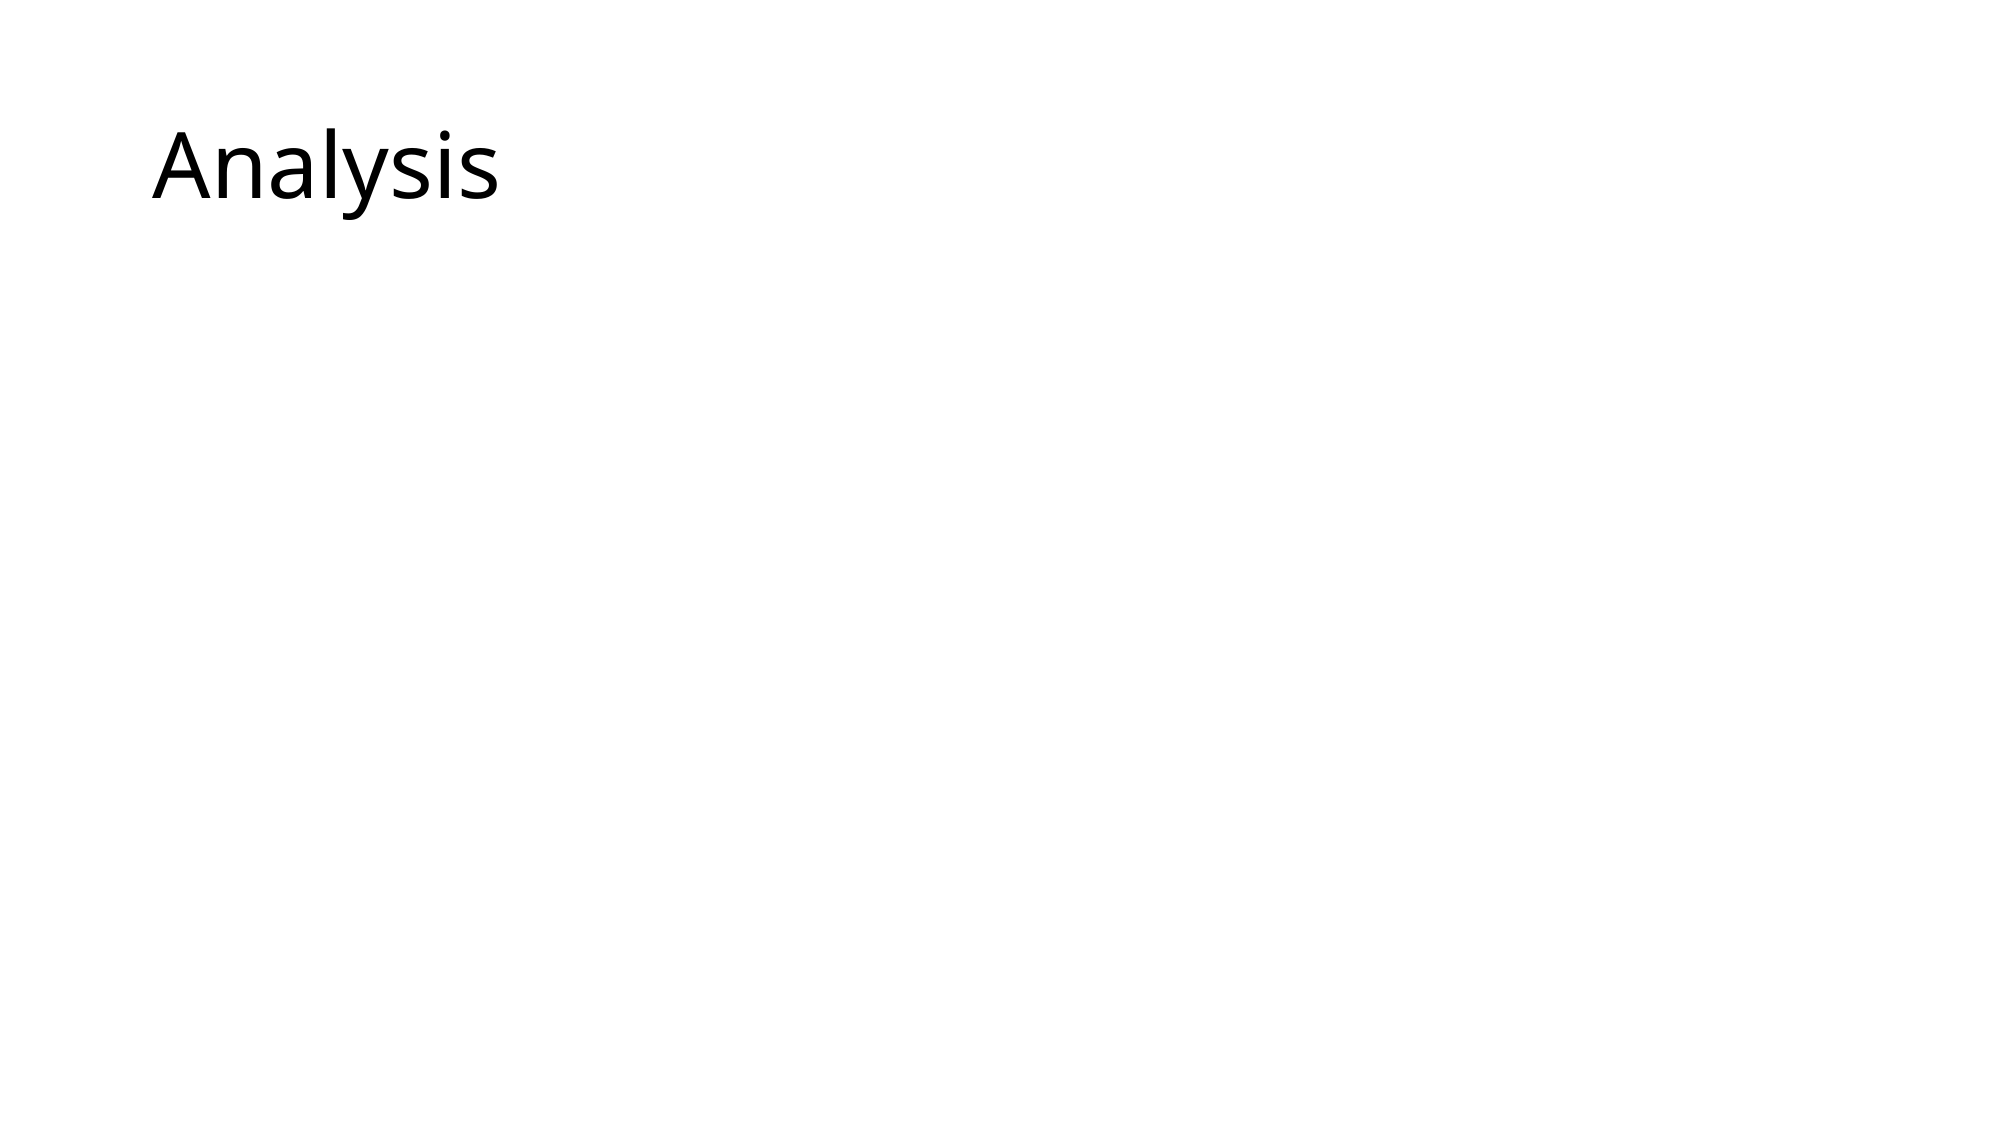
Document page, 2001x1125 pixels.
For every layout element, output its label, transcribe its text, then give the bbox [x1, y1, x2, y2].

title Analysis [137, 59, 1863, 278]
